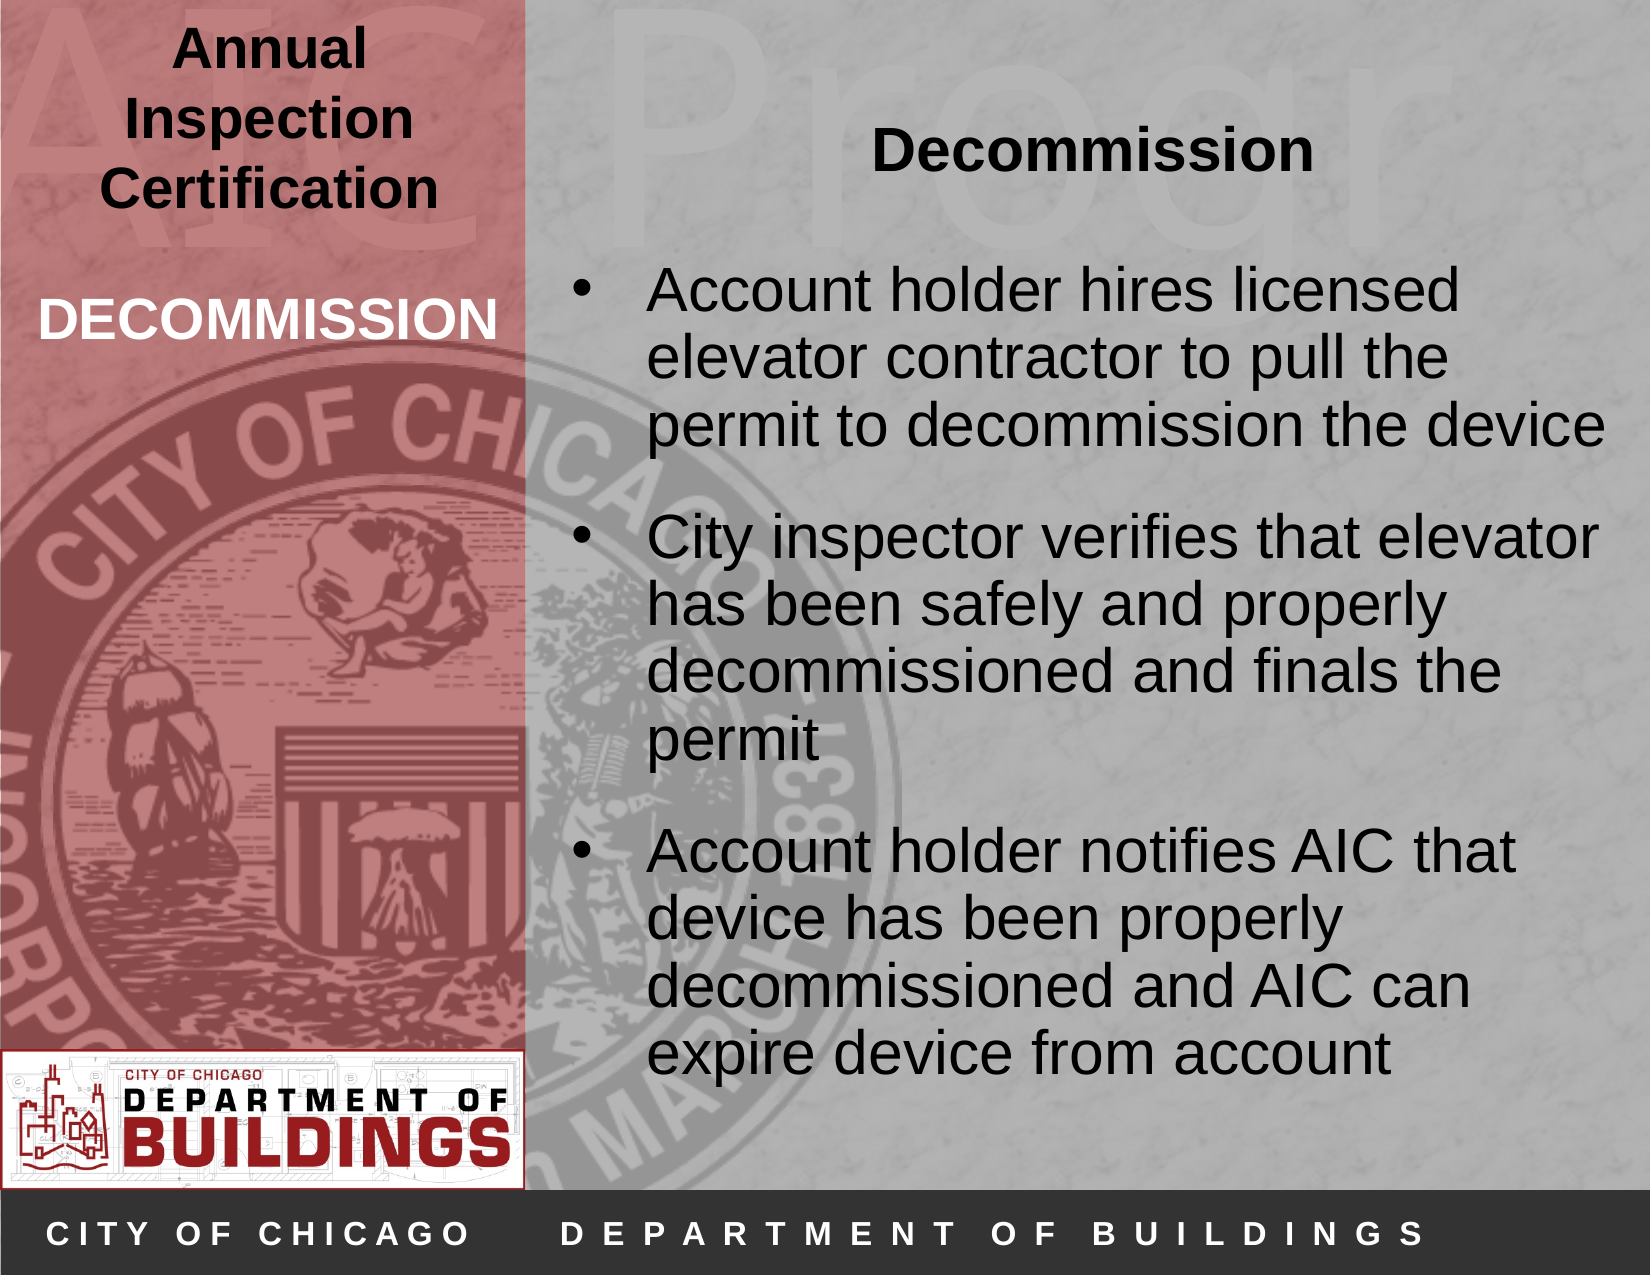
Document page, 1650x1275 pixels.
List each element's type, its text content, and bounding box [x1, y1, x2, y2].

list Decommission Account holder hires licensed elevator contractor to pull the permit to decommission the device City inspector verifies that elevator has been safely and properly decommissioned and finals the permit Account holder notifies AIC that device has been properly decommissioned and AIC can expire device from account [525, 28, 1649, 1138]
title DECOMMISSION [0, 174, 524, 388]
picture [0, 1049, 525, 1190]
